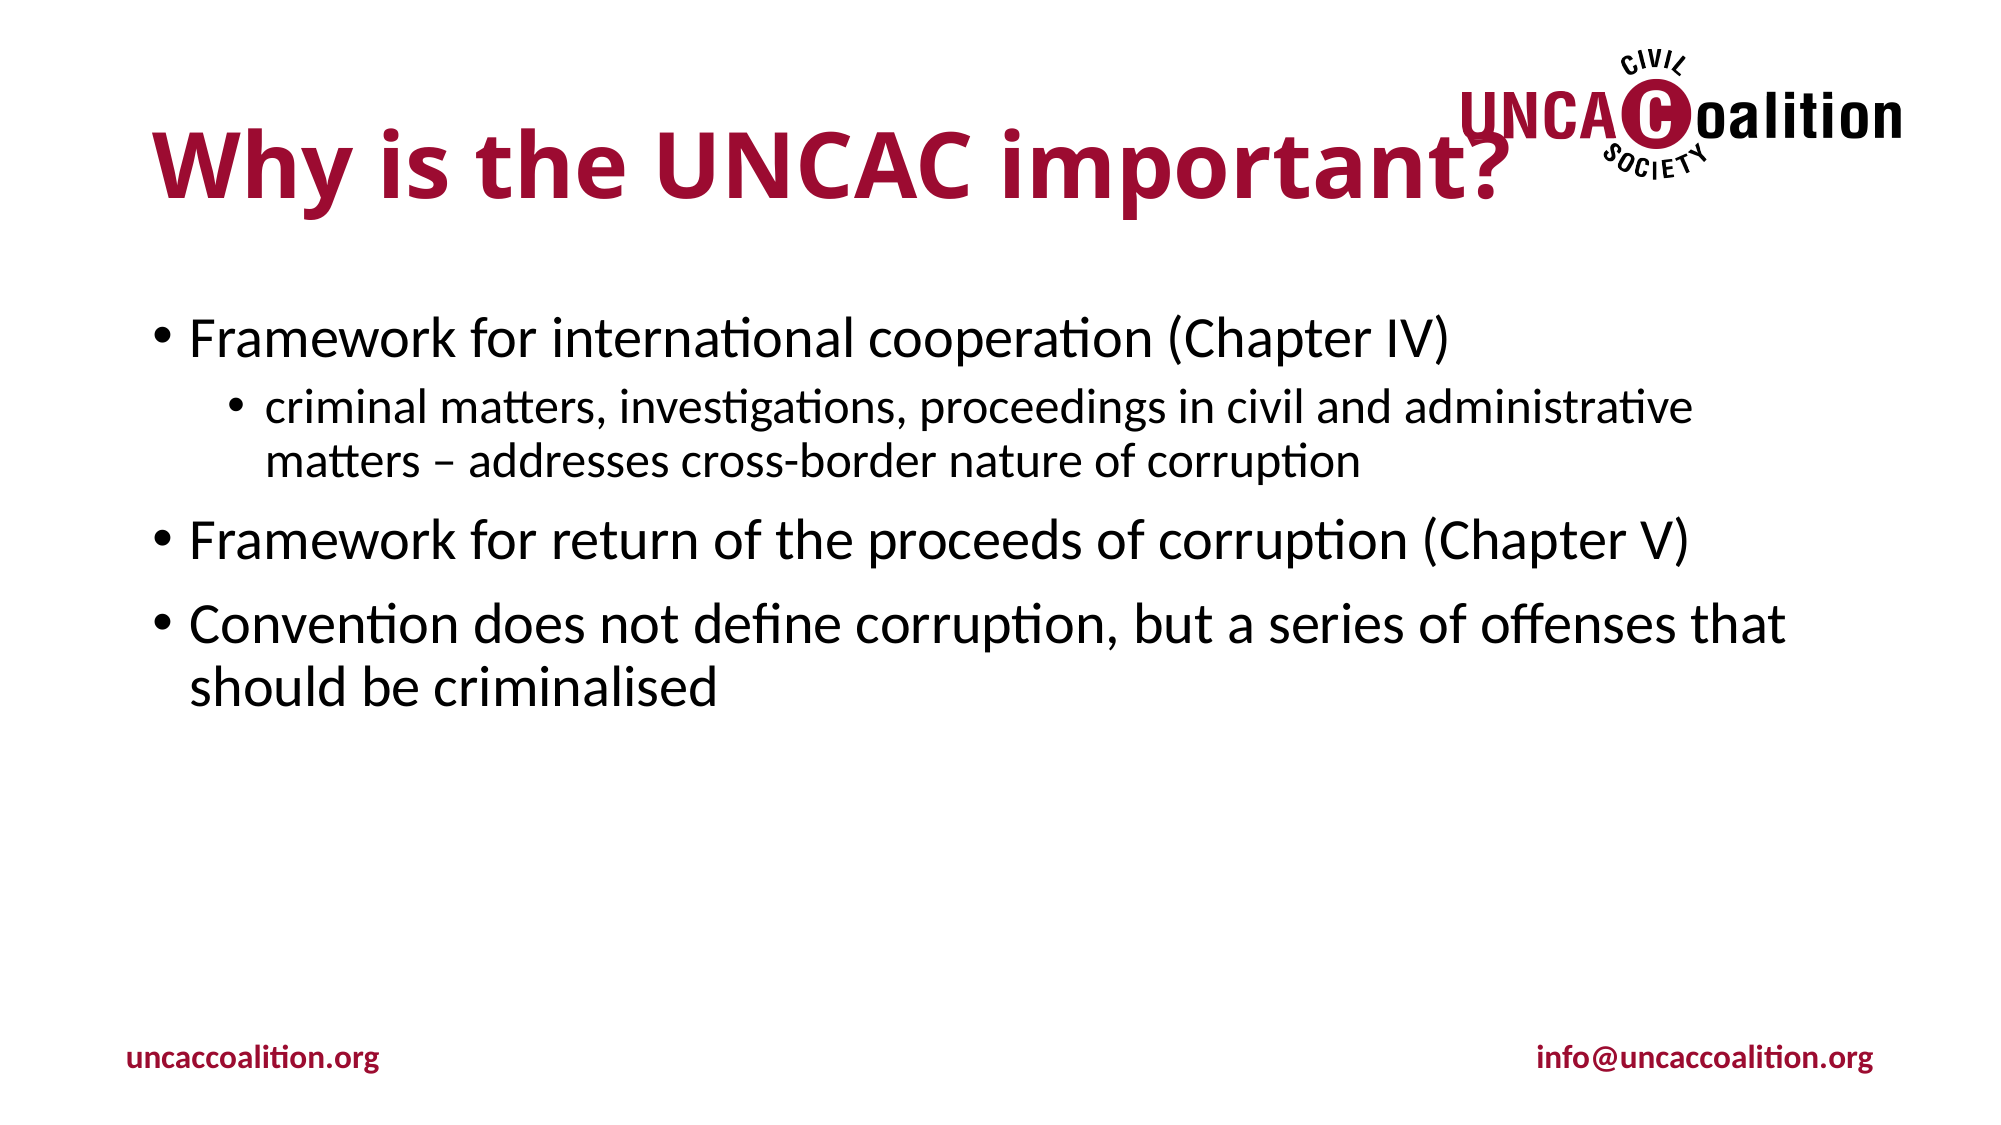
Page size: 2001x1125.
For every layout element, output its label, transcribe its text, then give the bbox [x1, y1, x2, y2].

text_box info@uncaccoalition.org [1452, 1028, 1889, 1083]
list Framework for international cooperation (Chapter IV) criminal matters, investigations, proceedings in civil and administrative matters – addresses cross-border nature of corruption Framework for return of the proceeds of corruption (Chapter V) Convention does not define corruption, but a series of offenses that should be criminalised [137, 299, 1863, 1014]
picture [1452, 41, 1913, 185]
text_box uncaccoalition.org [111, 1028, 547, 1083]
title Why is the UNCAC important? [137, 59, 1863, 278]
